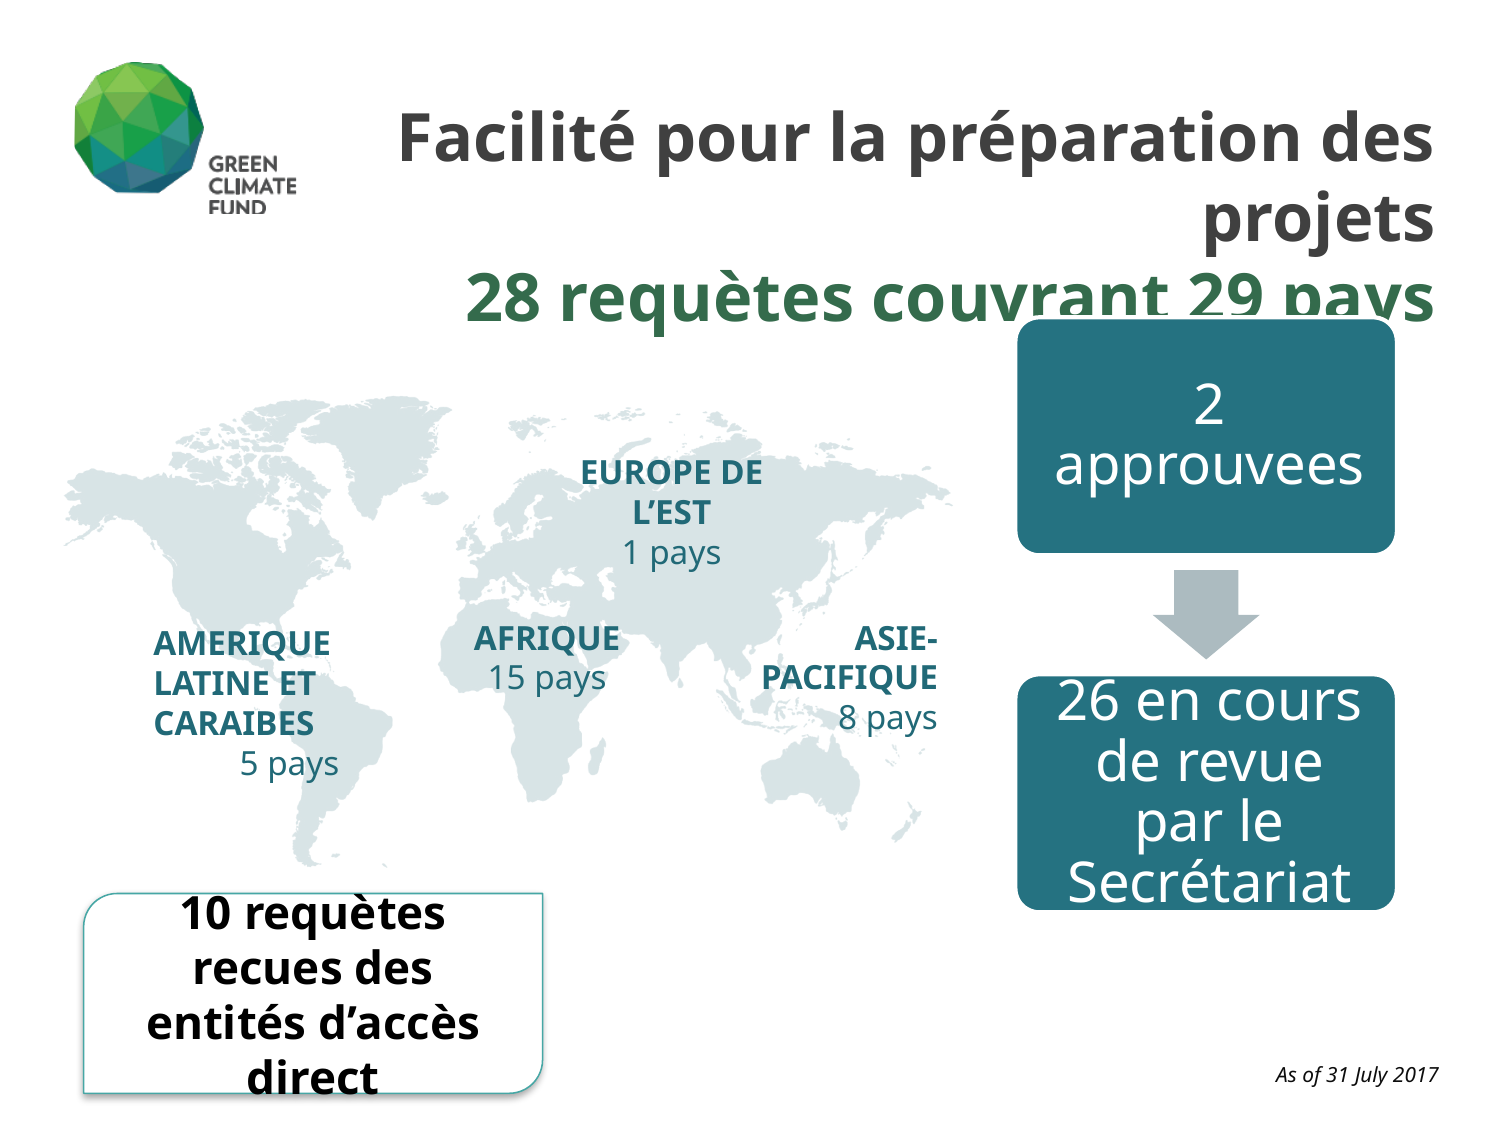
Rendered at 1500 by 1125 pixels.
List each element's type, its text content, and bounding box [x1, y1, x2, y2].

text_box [1015, 316, 1398, 913]
picture [39, 374, 1008, 903]
text_box As of 31 July 2017 [1261, 1054, 1484, 1094]
text_box 10 requètes recues des entités d’accès direct [82, 912, 544, 1095]
text_box Facilité pour la préparation des projets 28 requètes couvrant 29 pays [300, 87, 1451, 343]
